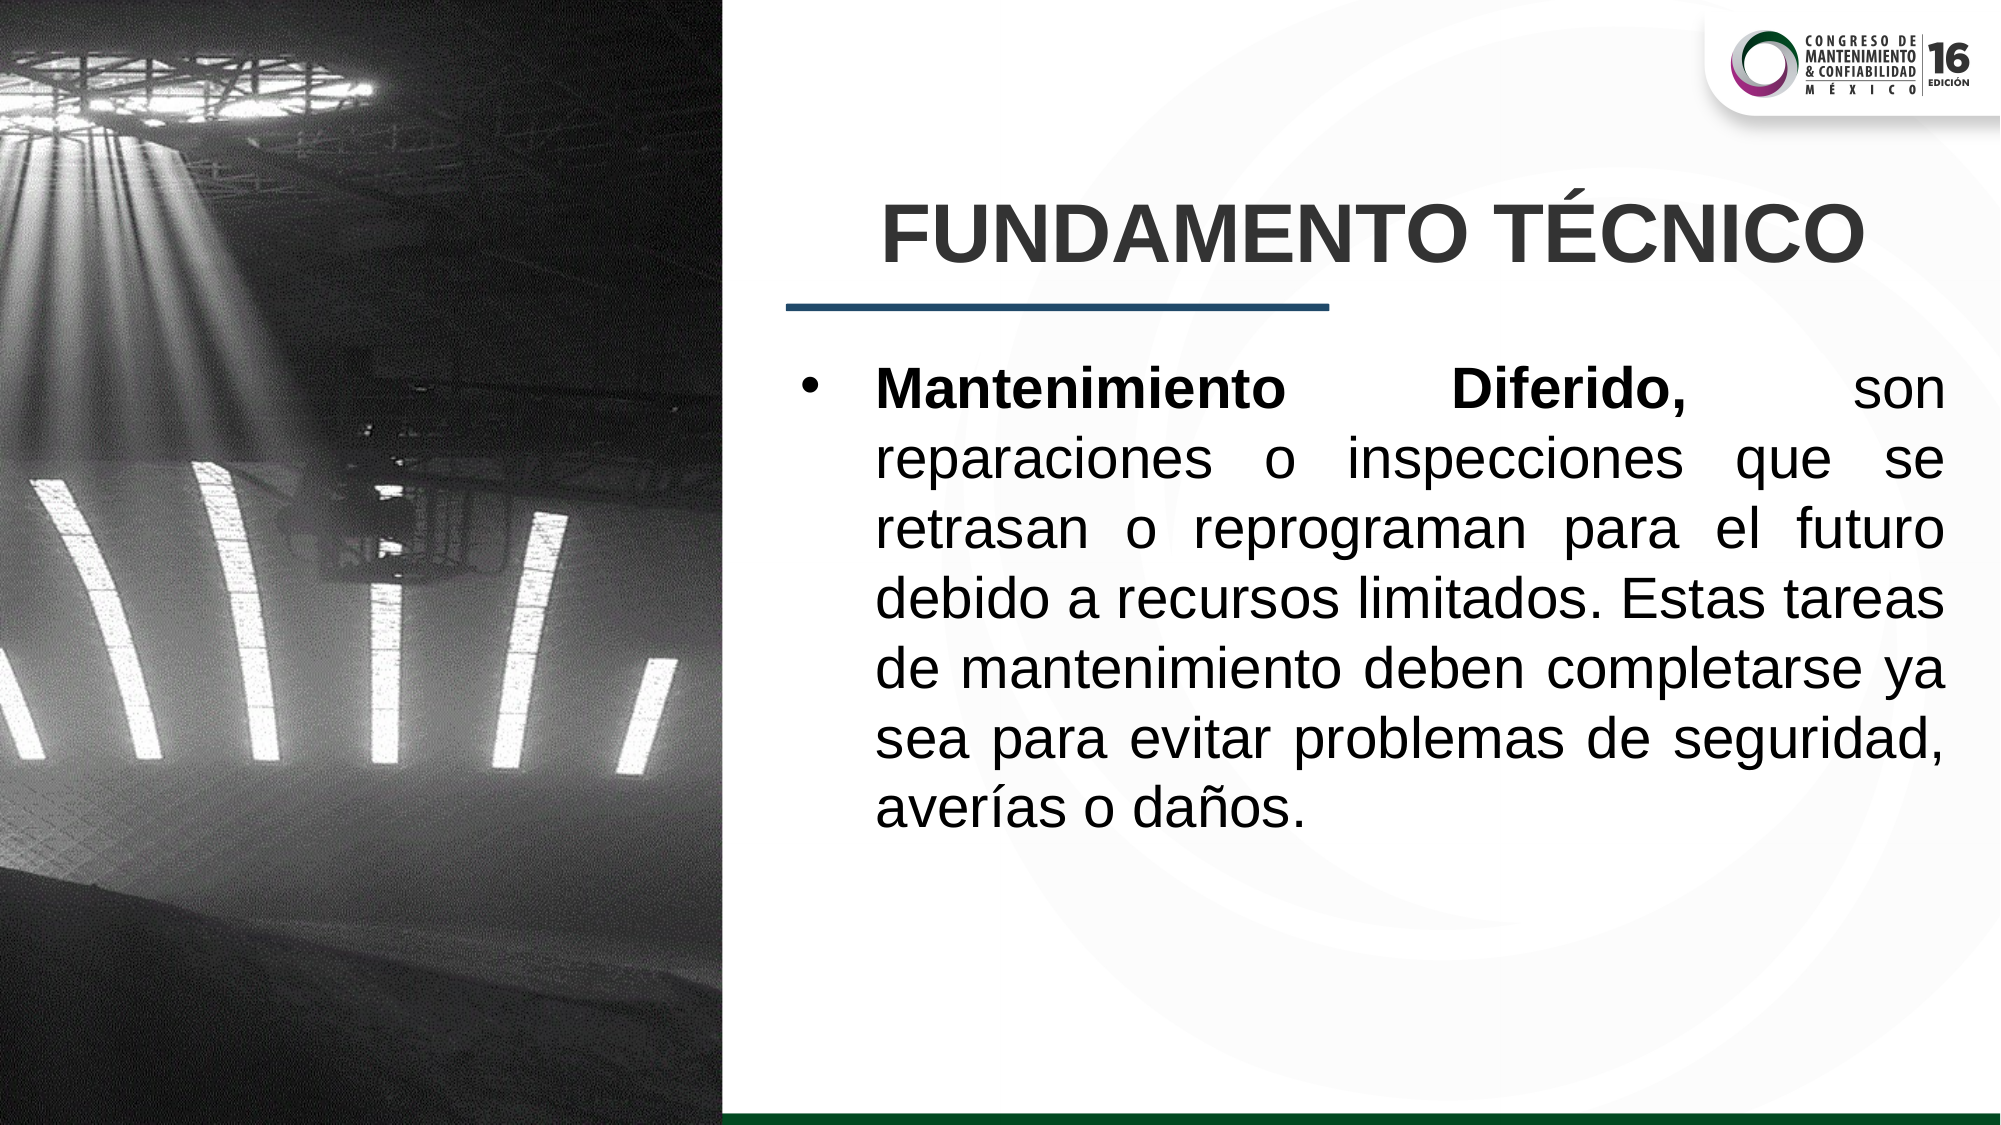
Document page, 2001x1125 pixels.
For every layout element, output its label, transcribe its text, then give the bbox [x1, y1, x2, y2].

subtitle Mantenimiento Diferido, son reparaciones o inspecciones que se retrasan o reprograman para el futuro debido a recursos limitados. Estas tareas de mantenimiento deben completarse ya sea para evitar problemas de seguridad, averías o daños. [785, 342, 1963, 1028]
picture [0, 0, 2001, 1125]
title FUNDAMENTO TÉCNICO [785, 146, 1963, 288]
